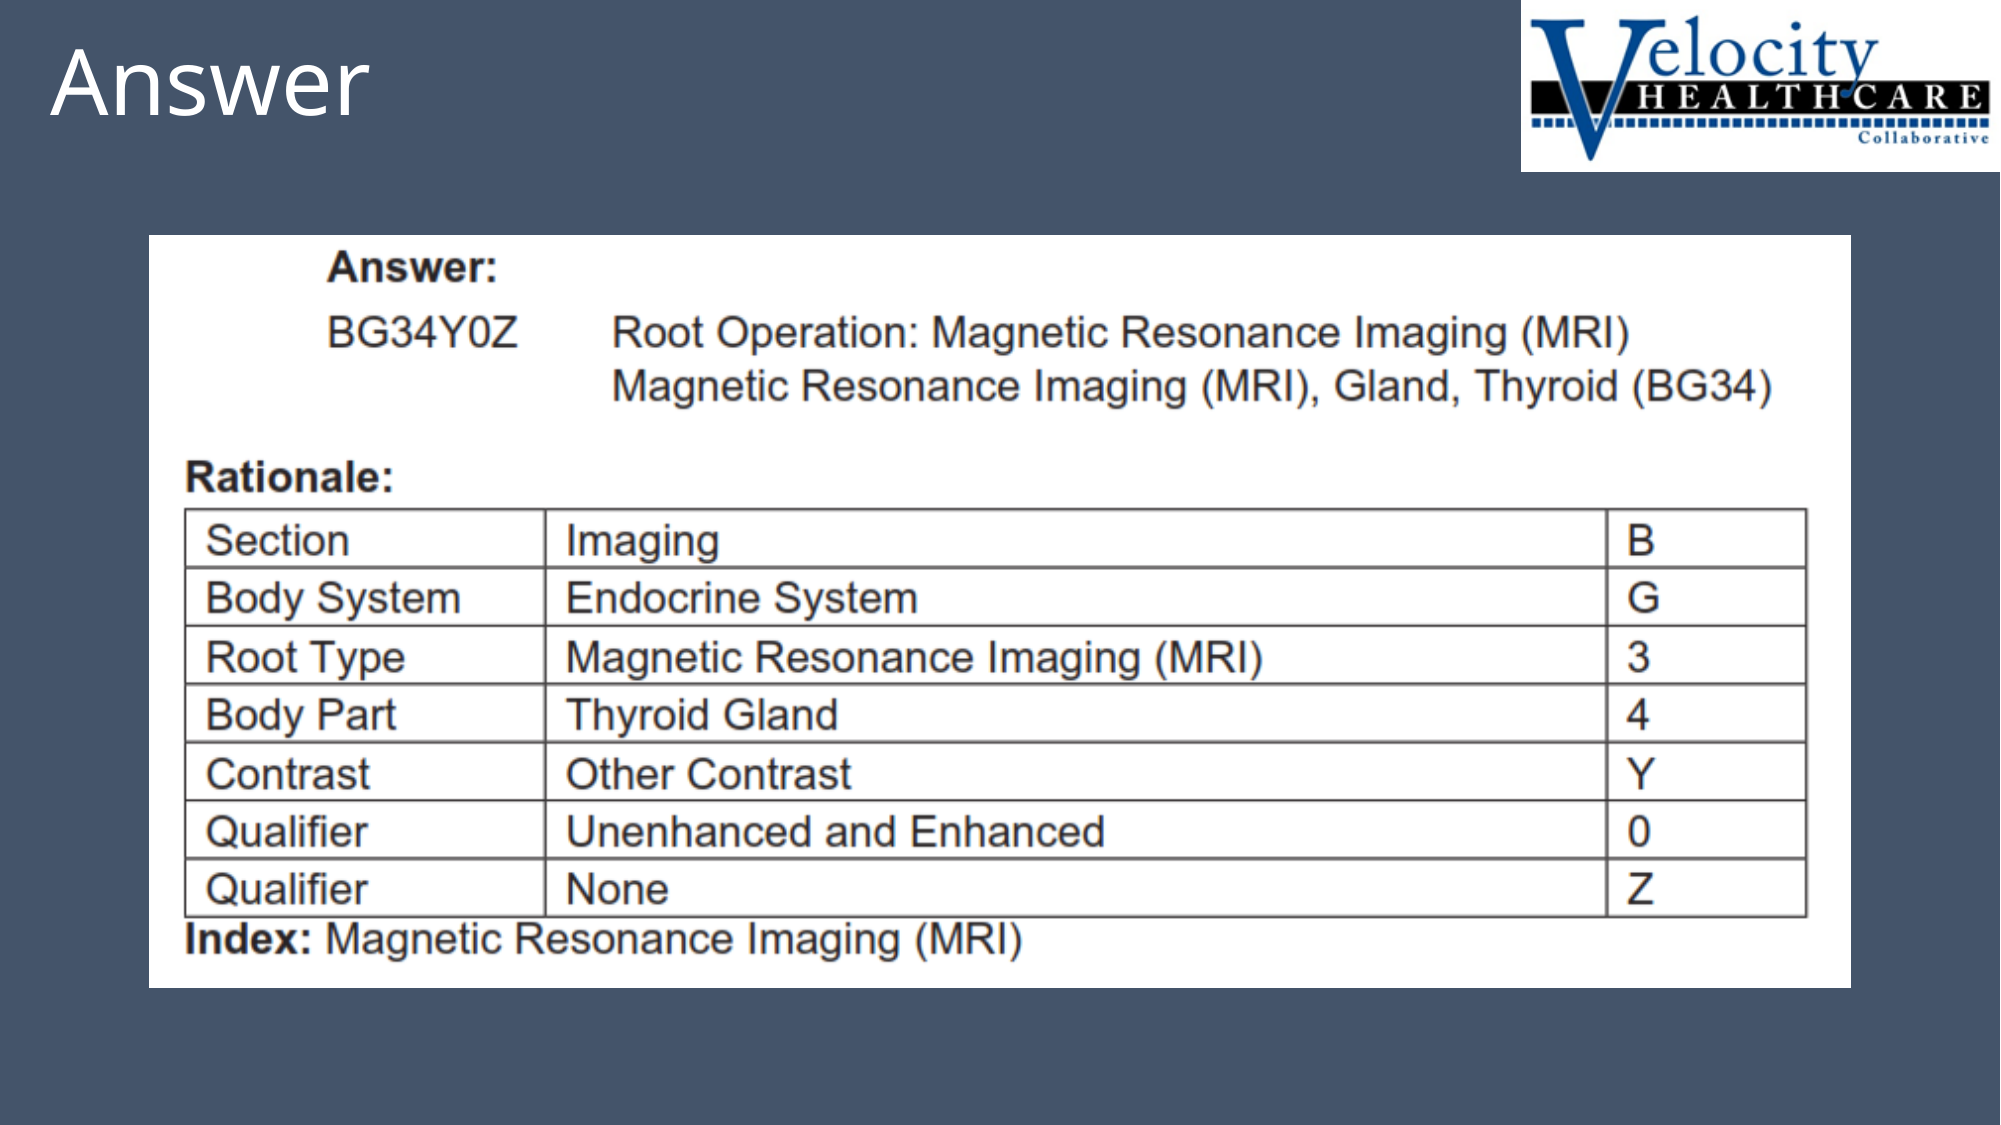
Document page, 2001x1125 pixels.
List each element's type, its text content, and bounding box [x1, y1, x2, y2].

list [149, 234, 1851, 988]
title Answer [35, 17, 1494, 154]
picture [1521, 0, 2000, 172]
